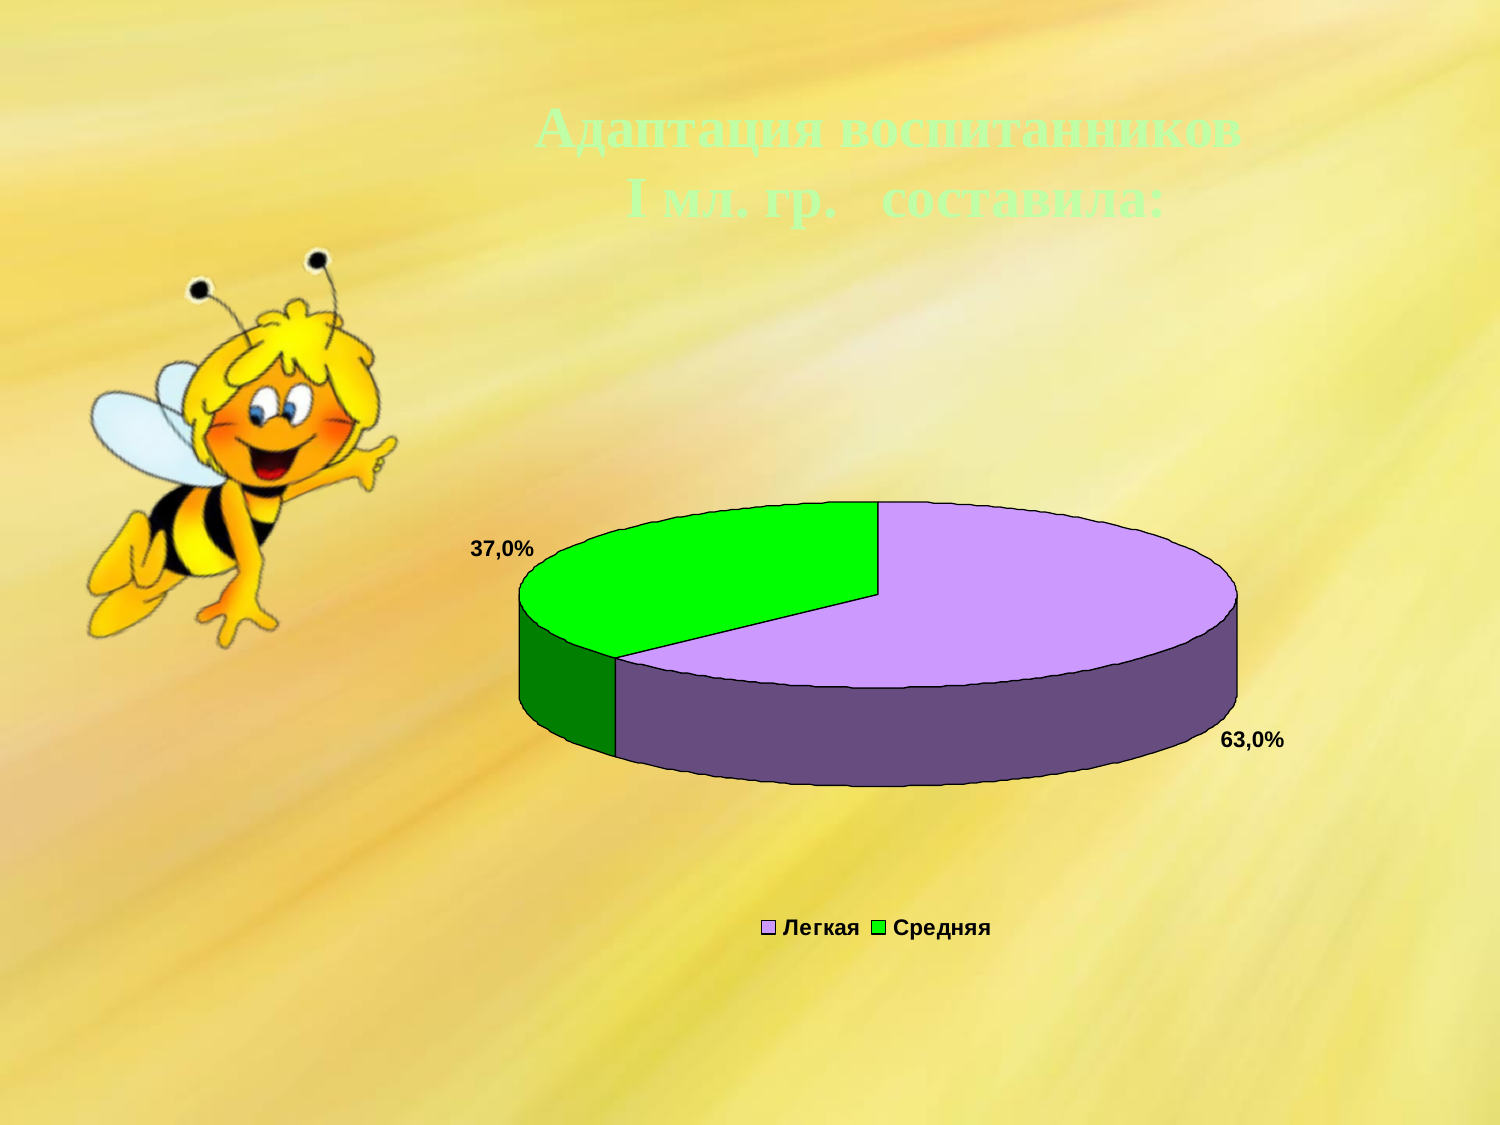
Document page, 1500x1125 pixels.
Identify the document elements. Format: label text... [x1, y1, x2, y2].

text_box Адаптация воспитанников I мл. гр. составила: [339, 81, 1454, 237]
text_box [345, 373, 1413, 953]
picture [0, 0, 1500, 1125]
